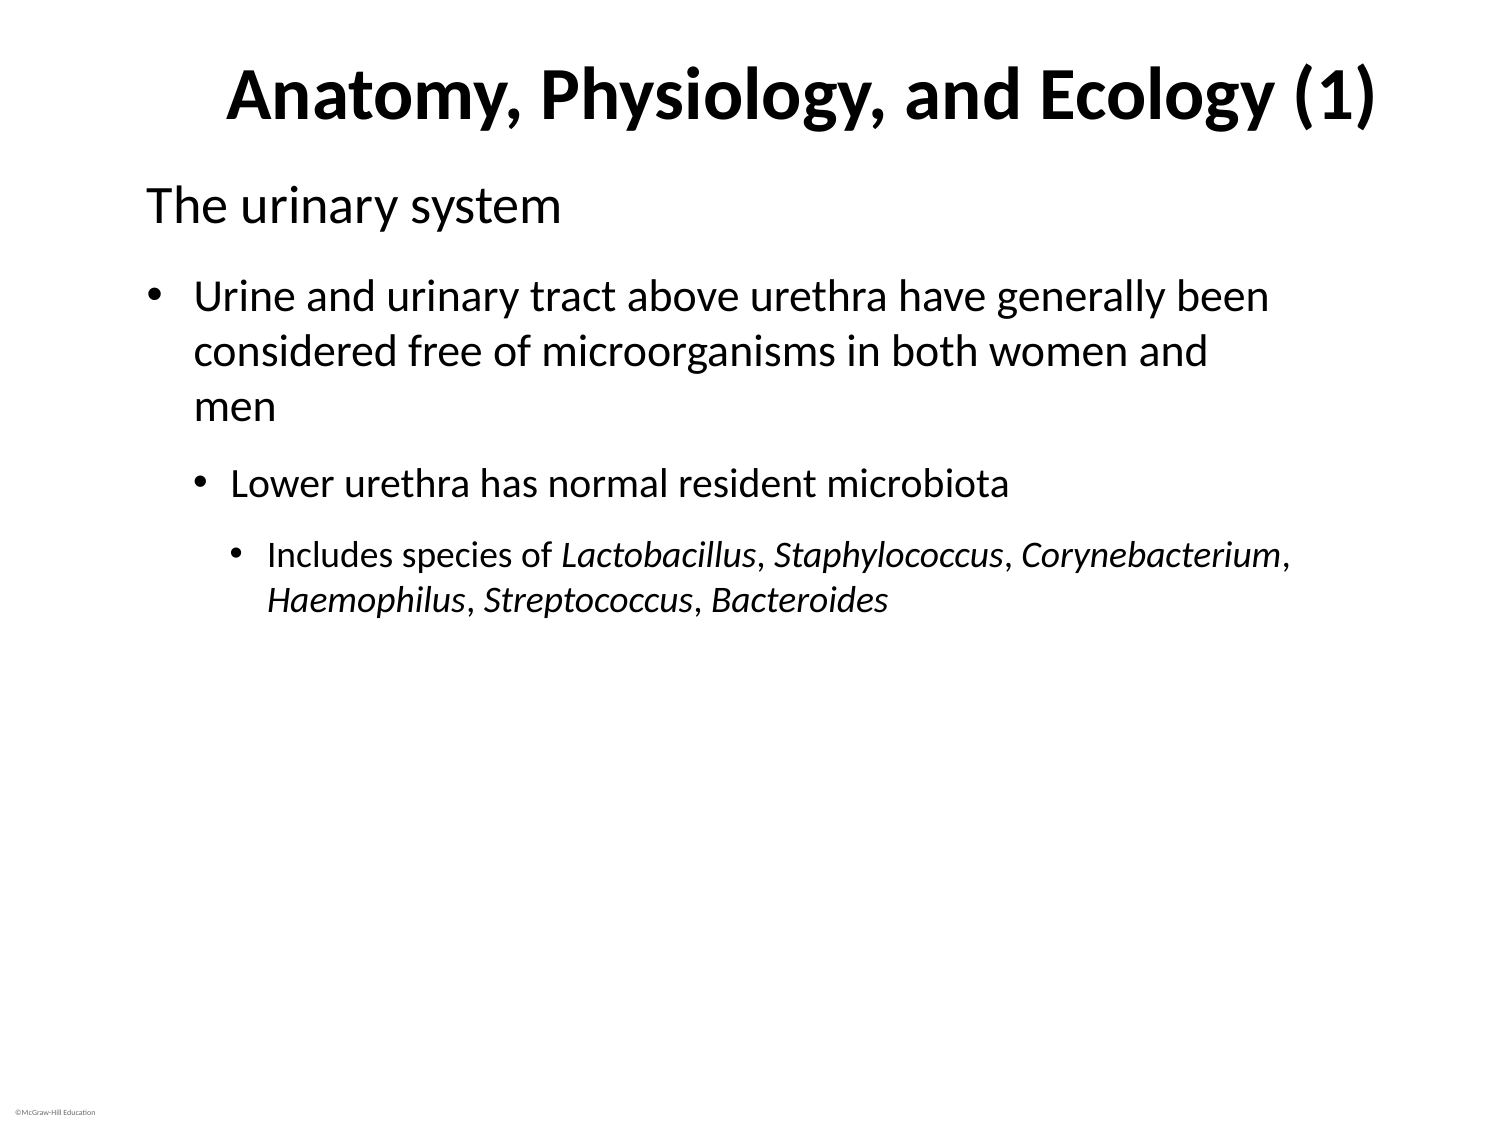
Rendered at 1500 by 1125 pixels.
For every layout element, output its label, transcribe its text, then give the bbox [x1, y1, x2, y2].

list The urinary system Urine and urinary tract above urethra have generally been considered free of microorganisms in both women and men Lower urethra has normal resident microbiota Includes species of Lactobacillus, Staphylococcus, Corynebacterium, Haemophilus, Streptococcus, Bacteroides [131, 162, 1312, 638]
title Anatomy, Physiology, and Ecology (1) [182, 37, 1423, 138]
